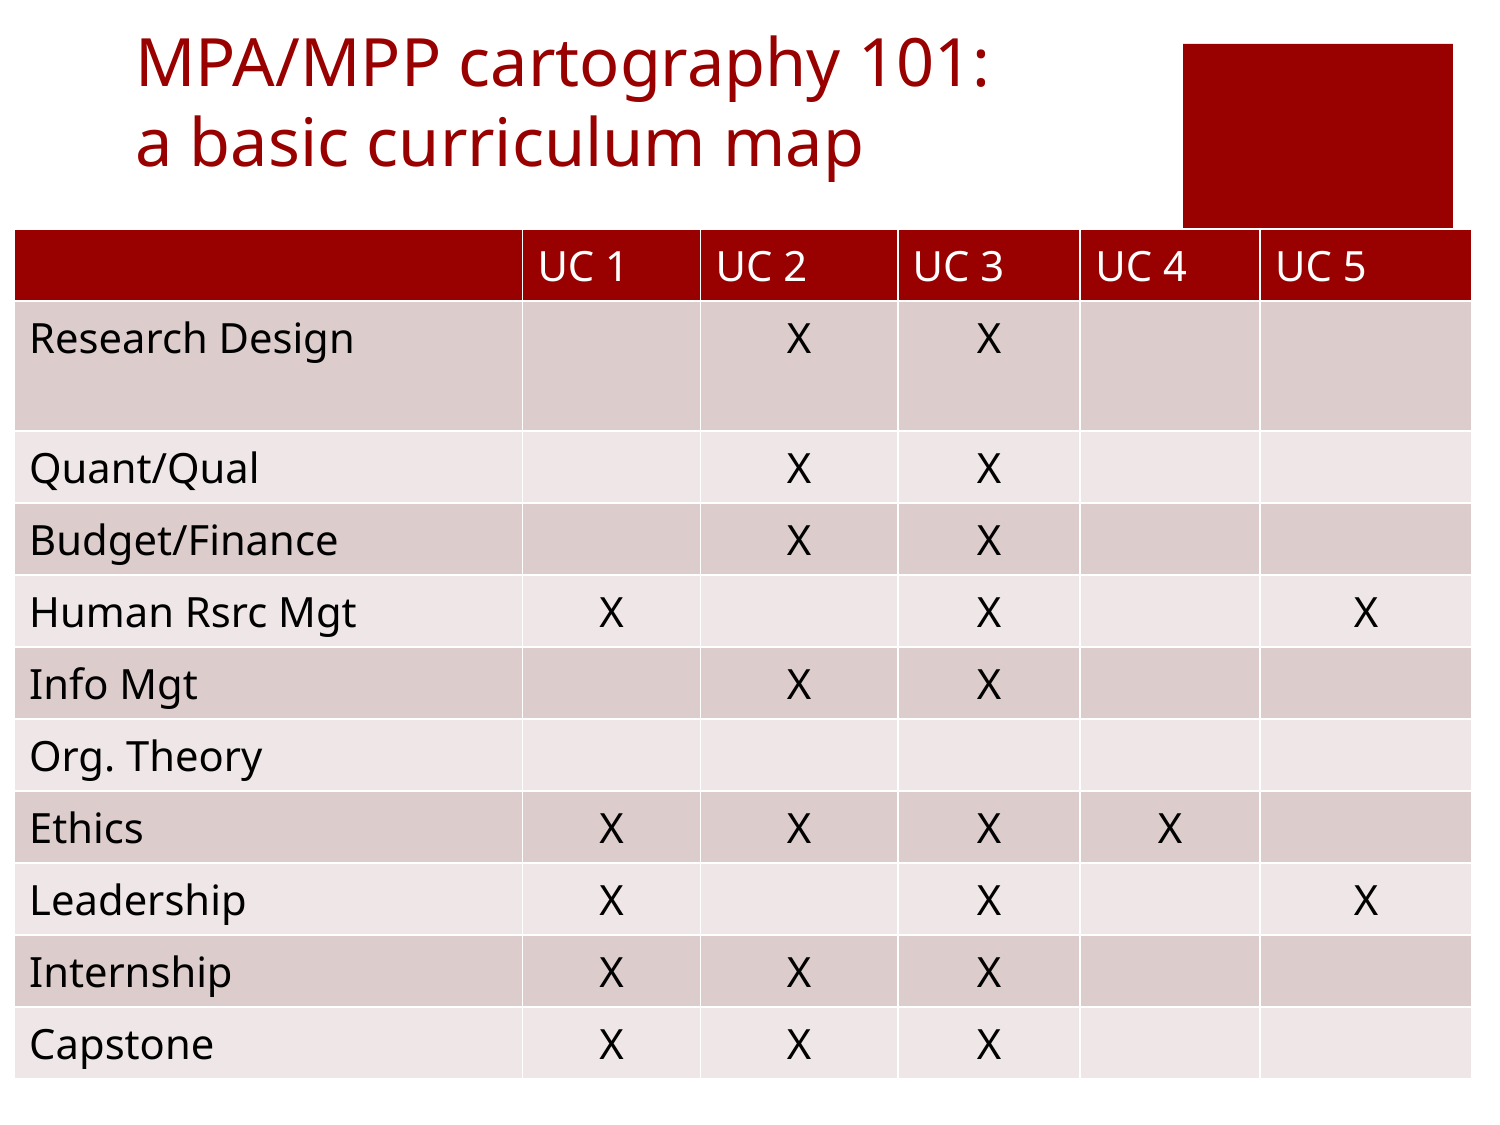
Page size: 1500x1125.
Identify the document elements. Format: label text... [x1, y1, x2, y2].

table_cell X [523, 936, 700, 1006]
table_cell [523, 432, 700, 502]
table_cell [523, 720, 700, 790]
table_cell [1261, 936, 1471, 1006]
table_header UC 4 [1081, 230, 1259, 300]
table_cell X [523, 792, 700, 862]
table_cell Info Mgt [15, 648, 522, 718]
table_cell X [899, 576, 1079, 646]
table_cell [1261, 504, 1471, 574]
table_cell Research Design [15, 302, 522, 430]
table_cell [1081, 936, 1259, 1006]
table_cell Internship [15, 936, 522, 1006]
table_cell [523, 504, 700, 574]
table_header UC 1 [523, 230, 700, 300]
table_cell [523, 302, 700, 430]
table_cell [1081, 864, 1259, 934]
table_cell [701, 864, 897, 934]
table_cell [1081, 1008, 1259, 1078]
table_cell [1081, 648, 1259, 718]
table_header UC 2 [701, 230, 897, 300]
table_cell [1261, 432, 1471, 502]
table_cell Leadership [15, 864, 522, 934]
table_header UC 5 [1261, 230, 1471, 300]
table_cell [1081, 720, 1259, 790]
table_cell X [701, 504, 897, 574]
table_cell [1261, 792, 1471, 862]
table_cell Ethics [15, 792, 522, 862]
table_cell [1081, 432, 1259, 502]
table_cell X [899, 432, 1079, 502]
table_cell X [701, 792, 897, 862]
table_cell X [899, 864, 1079, 934]
table_cell X [523, 864, 700, 934]
table_cell X [1081, 792, 1259, 862]
table_cell Human Rsrc Mgt [15, 576, 522, 646]
table_cell X [701, 302, 897, 430]
table_cell Quant/Qual [15, 432, 522, 502]
table_cell X [899, 504, 1079, 574]
table_cell [701, 576, 897, 646]
table_cell [899, 720, 1079, 790]
table_cell X [701, 648, 897, 718]
title MPA/MPP cartography 101: a basic curriculum map [120, 0, 1388, 188]
table_cell X [899, 648, 1079, 718]
table_cell [1261, 720, 1471, 790]
table_cell X [523, 1008, 700, 1078]
table_cell X [899, 792, 1079, 862]
table_cell X [899, 302, 1079, 430]
table_cell [1261, 302, 1471, 430]
table_cell X [701, 1008, 897, 1078]
table_cell X [701, 432, 897, 502]
table_cell X [701, 936, 897, 1006]
table_header UC 3 [899, 230, 1079, 300]
table_cell X [523, 576, 700, 646]
table_cell [523, 648, 700, 718]
table_cell Capstone [15, 1008, 522, 1078]
table_cell X [899, 1008, 1079, 1078]
table_cell [1261, 1008, 1471, 1078]
table_cell [701, 720, 897, 790]
table_cell X [1261, 576, 1471, 646]
table_cell [1081, 504, 1259, 574]
table_cell [1081, 576, 1259, 646]
table_cell [1081, 302, 1259, 430]
table_header [15, 230, 522, 300]
table_cell X [1261, 864, 1471, 934]
table_cell [1261, 648, 1471, 718]
table_cell X [899, 936, 1079, 1006]
table_cell Budget/Finance [15, 504, 522, 574]
table_cell Org. Theory [15, 720, 522, 790]
